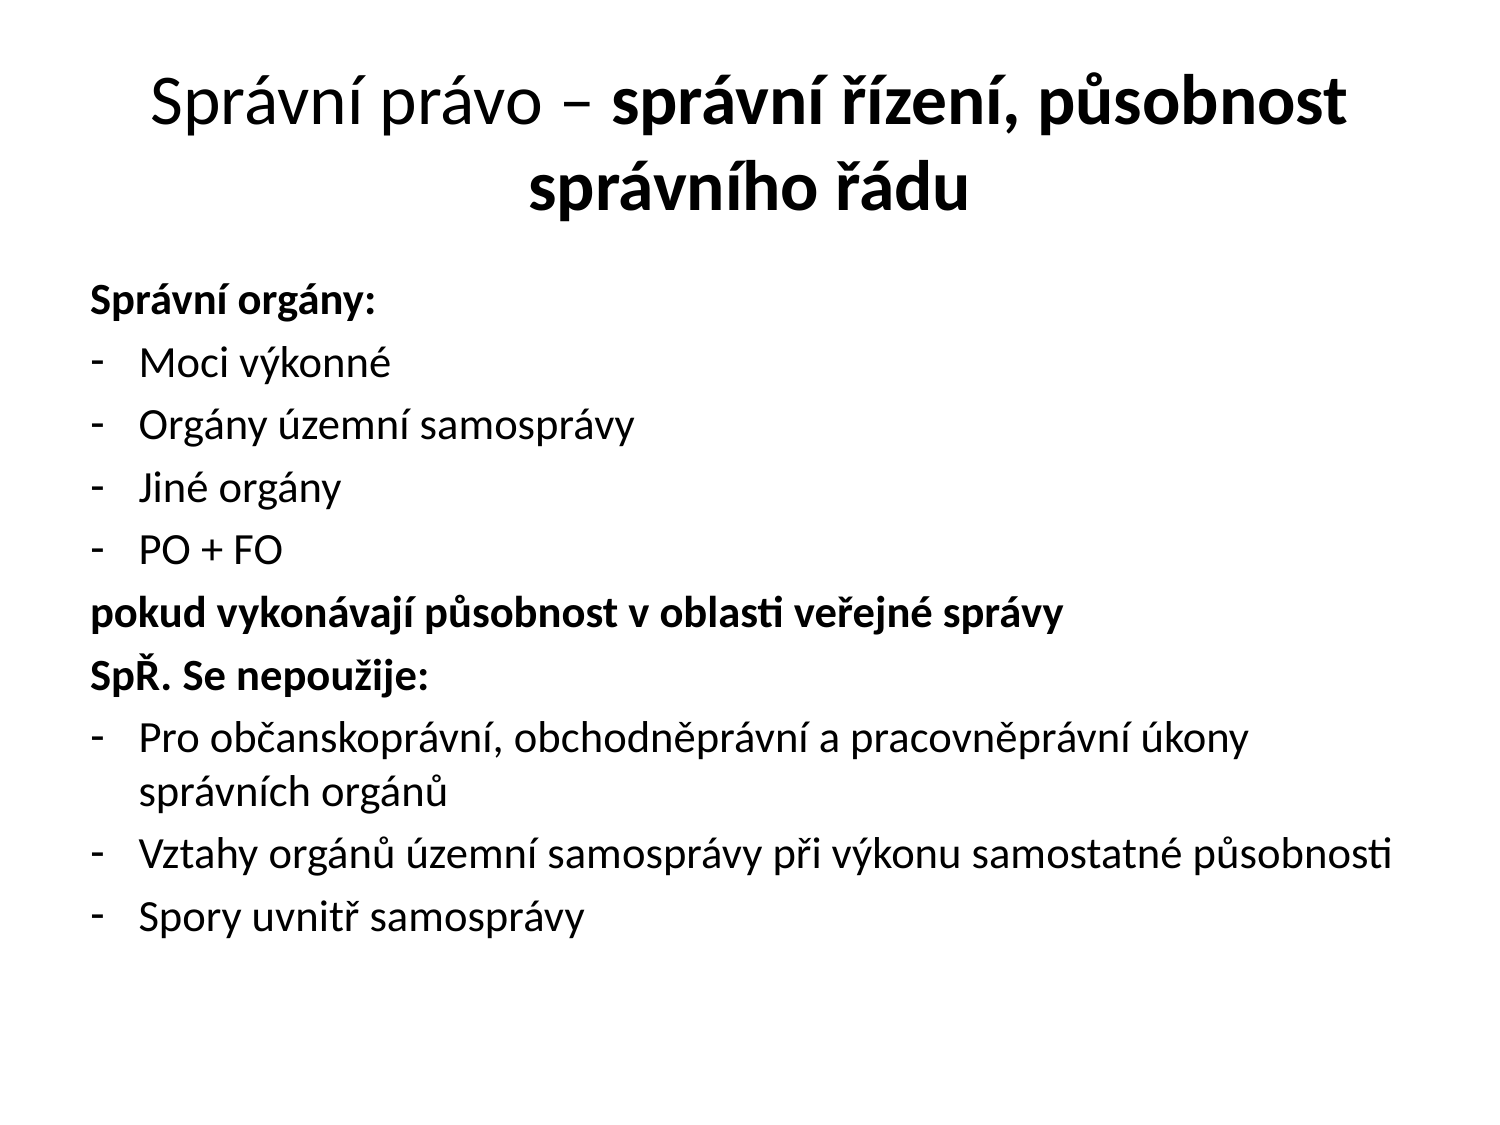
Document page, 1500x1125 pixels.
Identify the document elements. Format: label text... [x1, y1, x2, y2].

list Správní orgány: Moci výkonné Orgány územní samosprávy Jiné orgány PO + FO pokud vykonávají působnost v oblasti veřejné správy SpŘ. Se nepoužije: Pro občanskoprávní, obchodněprávní a pracovněprávní úkony správních orgánů Vztahy orgánů územní samosprávy při výkonu samostatné působnosti Spory uvnitř samosprávy [75, 262, 1425, 1005]
title Správní právo – správní řízení, působnost správního řádu [75, 45, 1425, 233]
